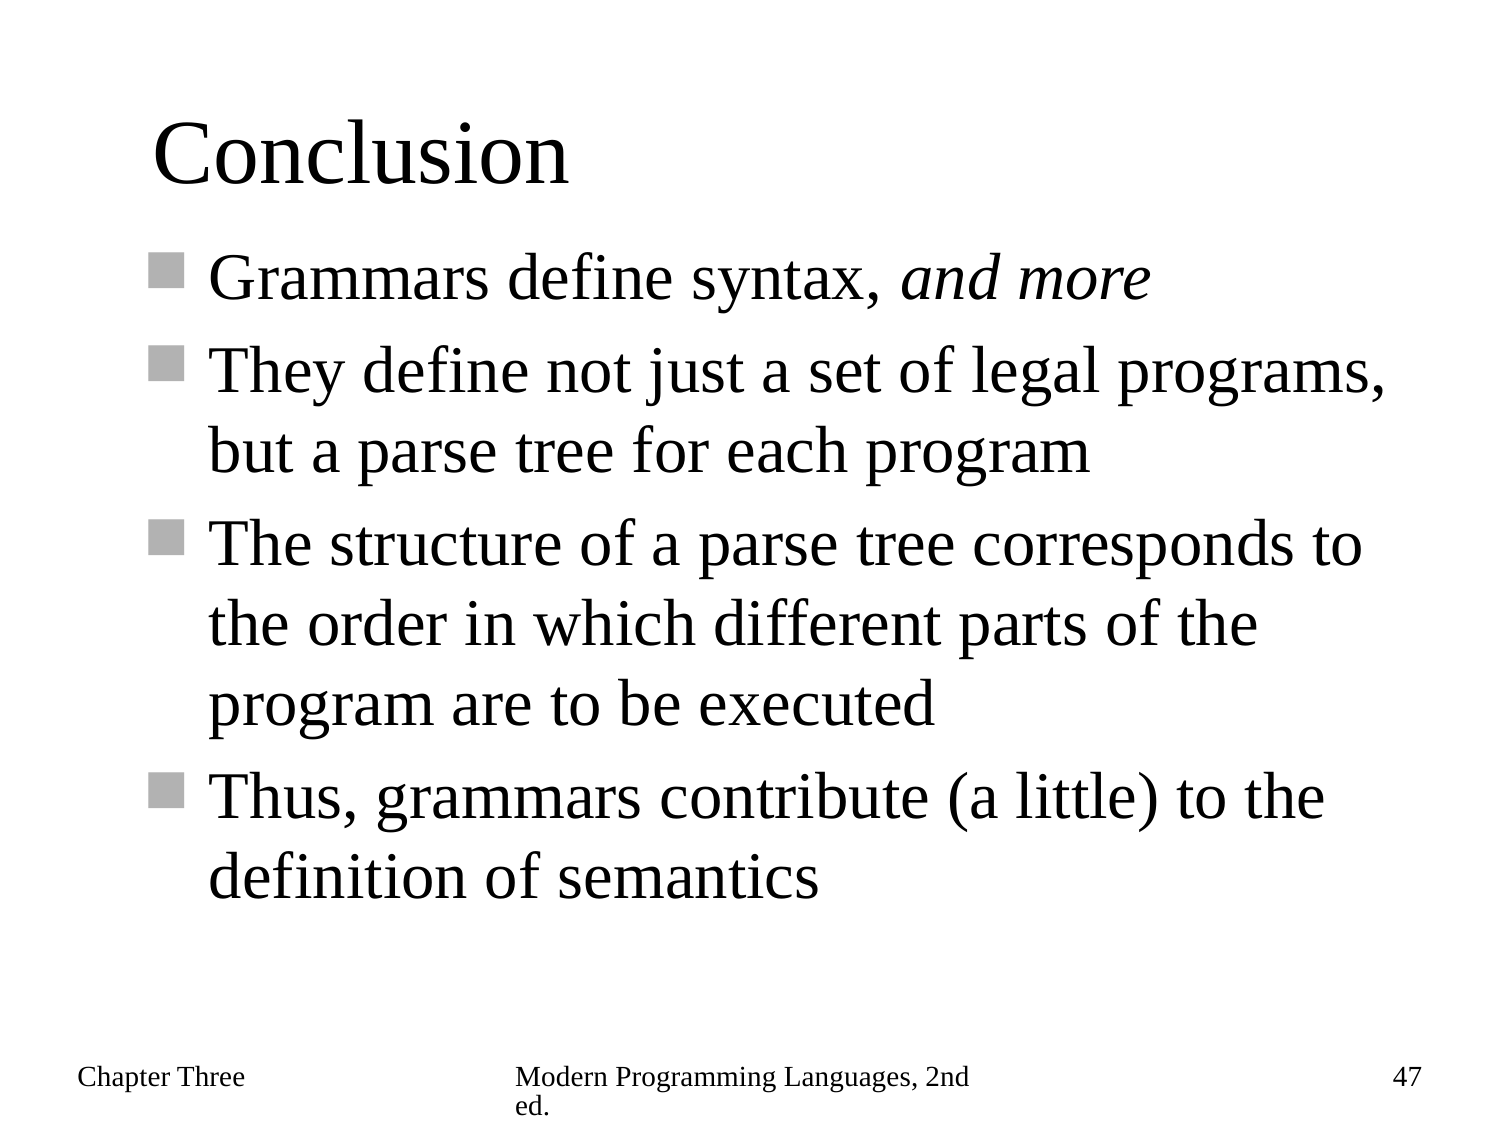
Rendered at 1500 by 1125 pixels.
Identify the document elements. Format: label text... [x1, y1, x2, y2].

title Conclusion [137, 56, 1413, 224]
list Grammars define syntax, and more They define not just a set of legal programs, but a parse tree for each program The structure of a parse tree corresponds to the order in which different parts of the program are to be executed Thus, grammars contribute (a little) to the definition of semantics [137, 224, 1413, 963]
footer Modern Programming Languages, 2nd ed. [499, 1036, 1001, 1113]
slide_number 47 [1124, 1036, 1438, 1113]
slide_number Chapter Three [62, 1036, 401, 1113]
